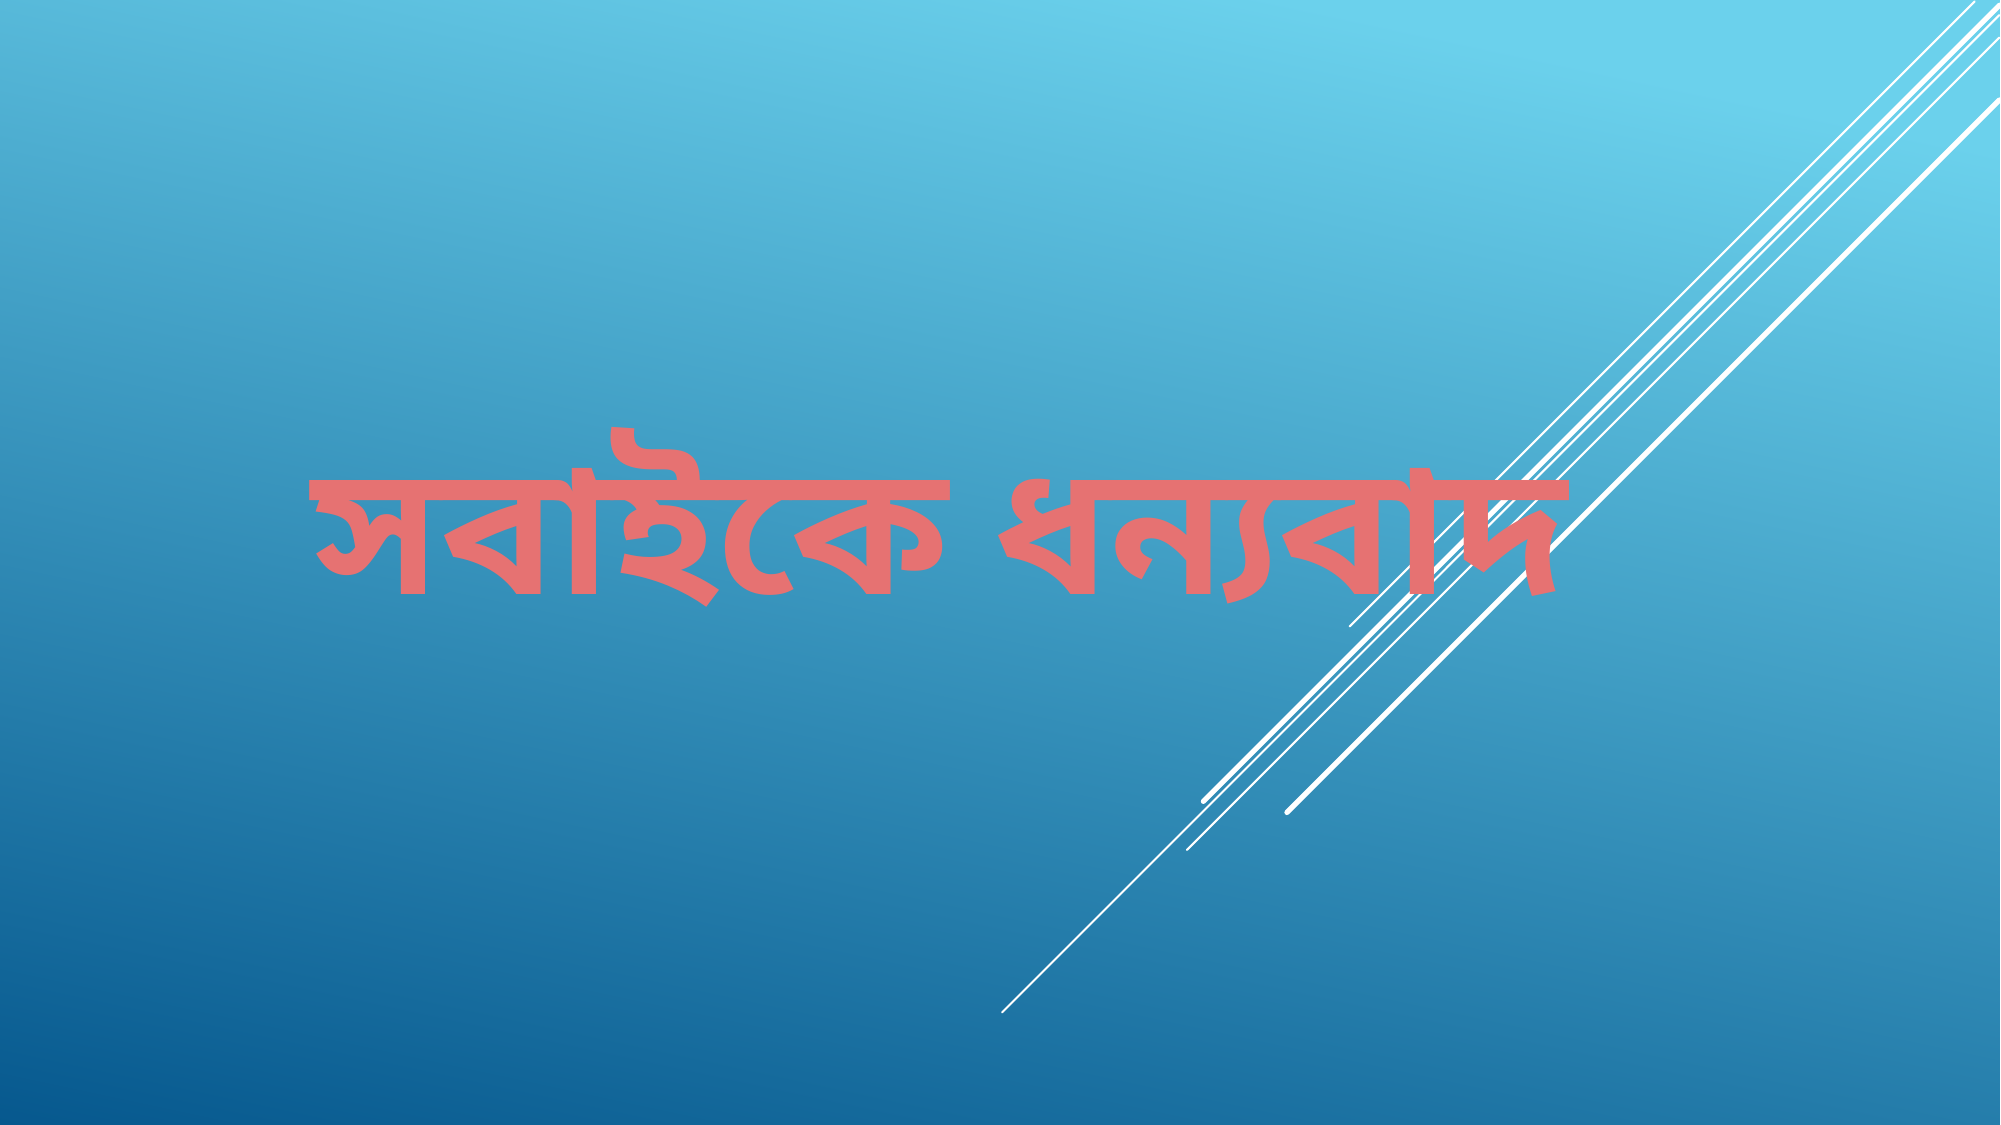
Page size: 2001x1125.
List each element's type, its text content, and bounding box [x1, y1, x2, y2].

title সবাইকে ধন্যবাদ [215, 403, 1664, 639]
